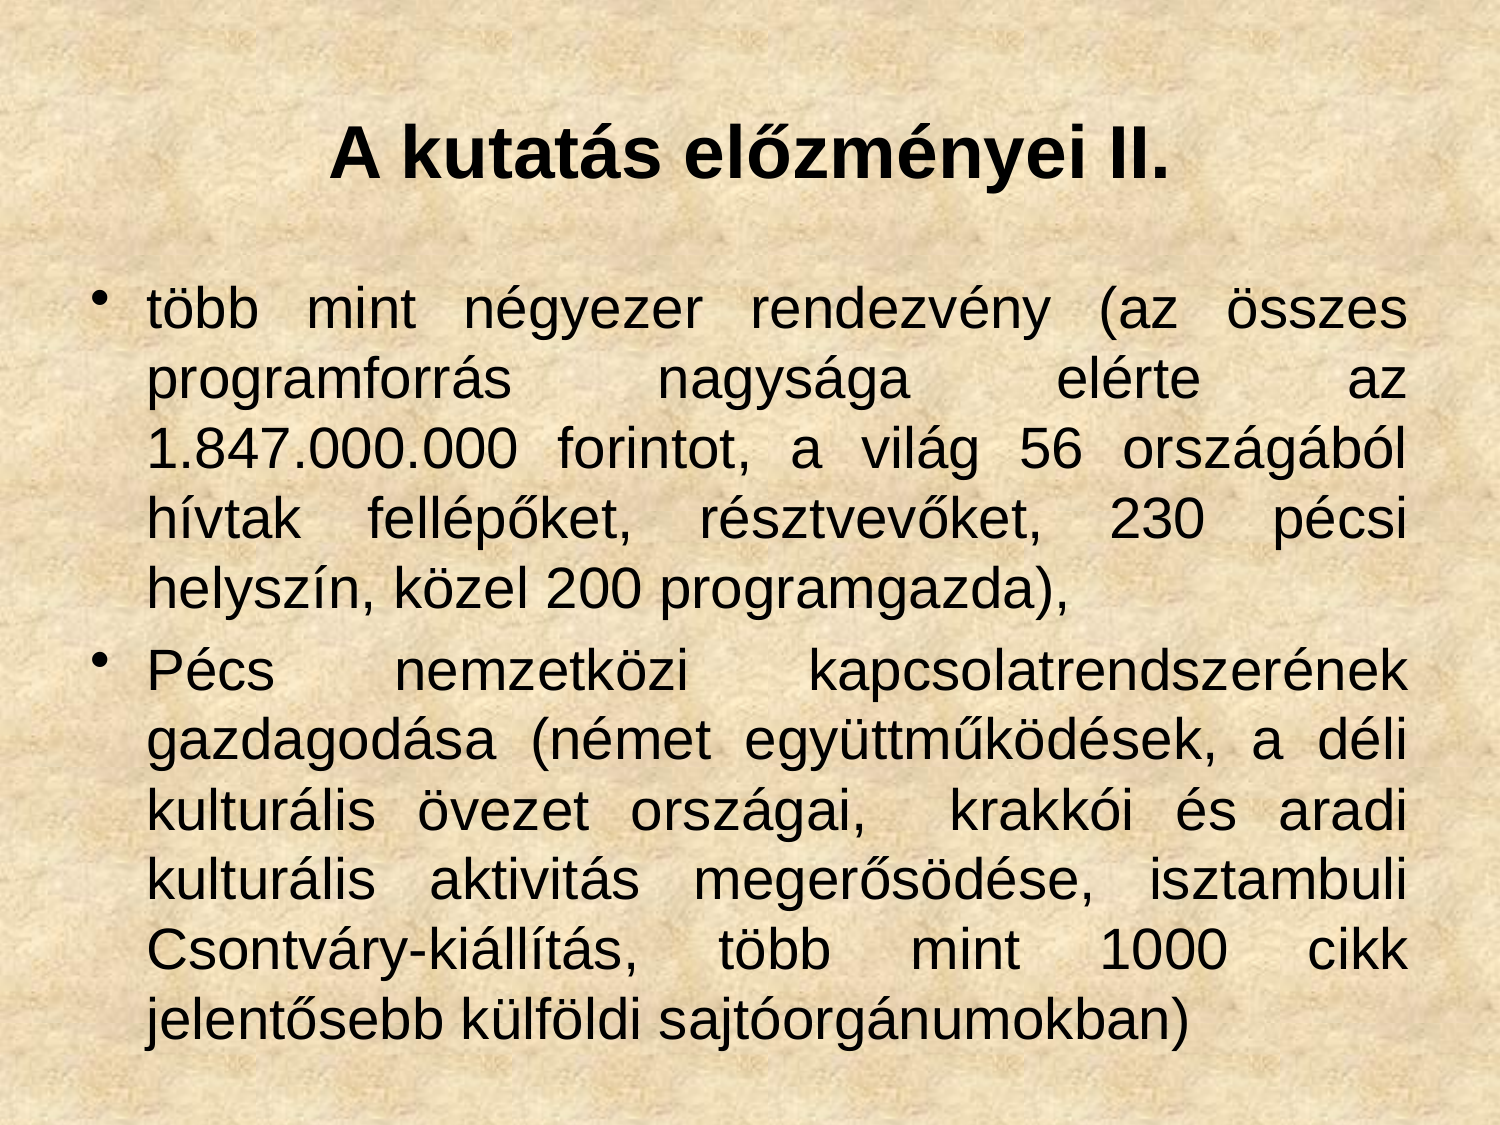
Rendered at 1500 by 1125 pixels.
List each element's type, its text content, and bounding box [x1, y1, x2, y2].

title A kutatás előzményei II. [74, 44, 1426, 233]
list több mint négyezer rendezvény (az összes programforrás nagysága elérte az 1.847.000.000 forintot, a világ 56 országából hívtak fellépőket, résztvevőket, 230 pécsi helyszín, közel 200 programgazda), Pécs nemzetközi kapcsolatrendszerének gazdagodása (német együttműködések, a déli kulturális övezet országai, krakkói és aradi kulturális aktivitás megerősödése, isztambuli Csontváry-kiállítás, több mint 1000 cikk jelentősebb külföldi sajtóorgánumokban) [74, 262, 1426, 1006]
picture [0, 0, 1500, 1125]
